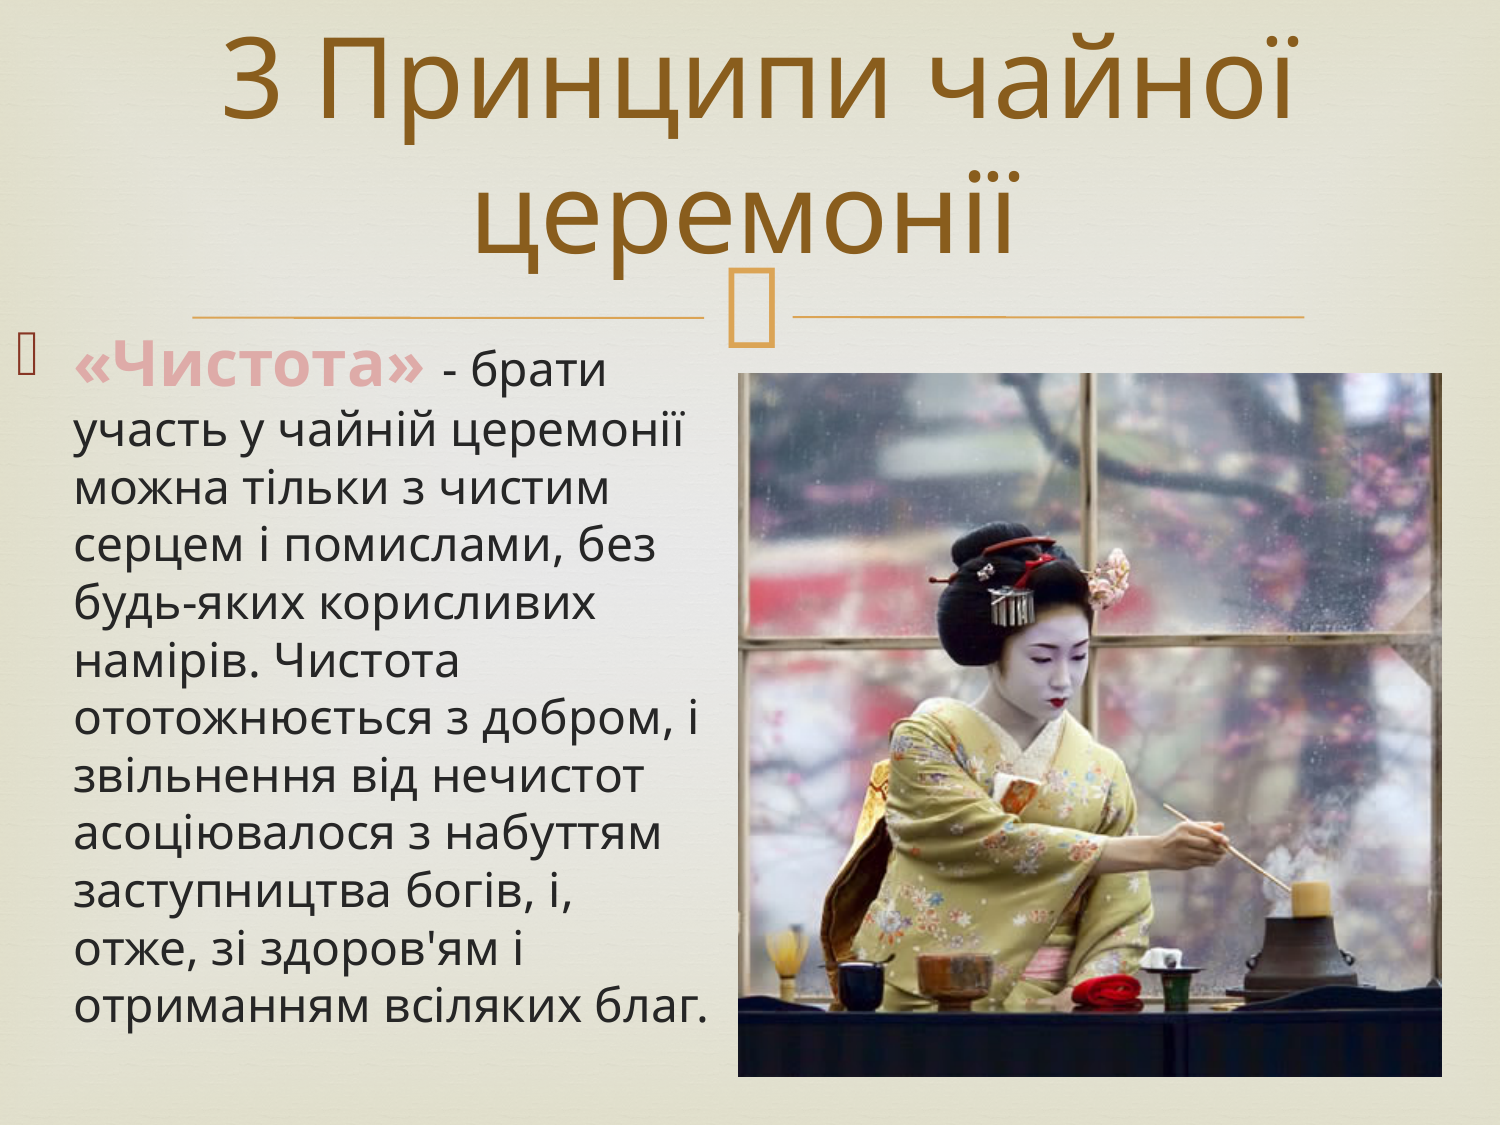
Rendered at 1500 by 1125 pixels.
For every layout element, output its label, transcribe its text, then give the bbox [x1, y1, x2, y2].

title 3 Принципи чайної церемонії [0, 54, 1500, 228]
list «Чистота» - брати участь у чайній церемонії можна тільки з чистим серцем і помислами, без будь-яких корисливих намірів. Чистота ототожнюється з добром, і звільнення від нечистот асоціювалося з набуттям заступництва богів, і, отже, зі здоров'ям і отриманням всіляких благ. [0, 314, 727, 1099]
picture [737, 372, 1442, 1077]
